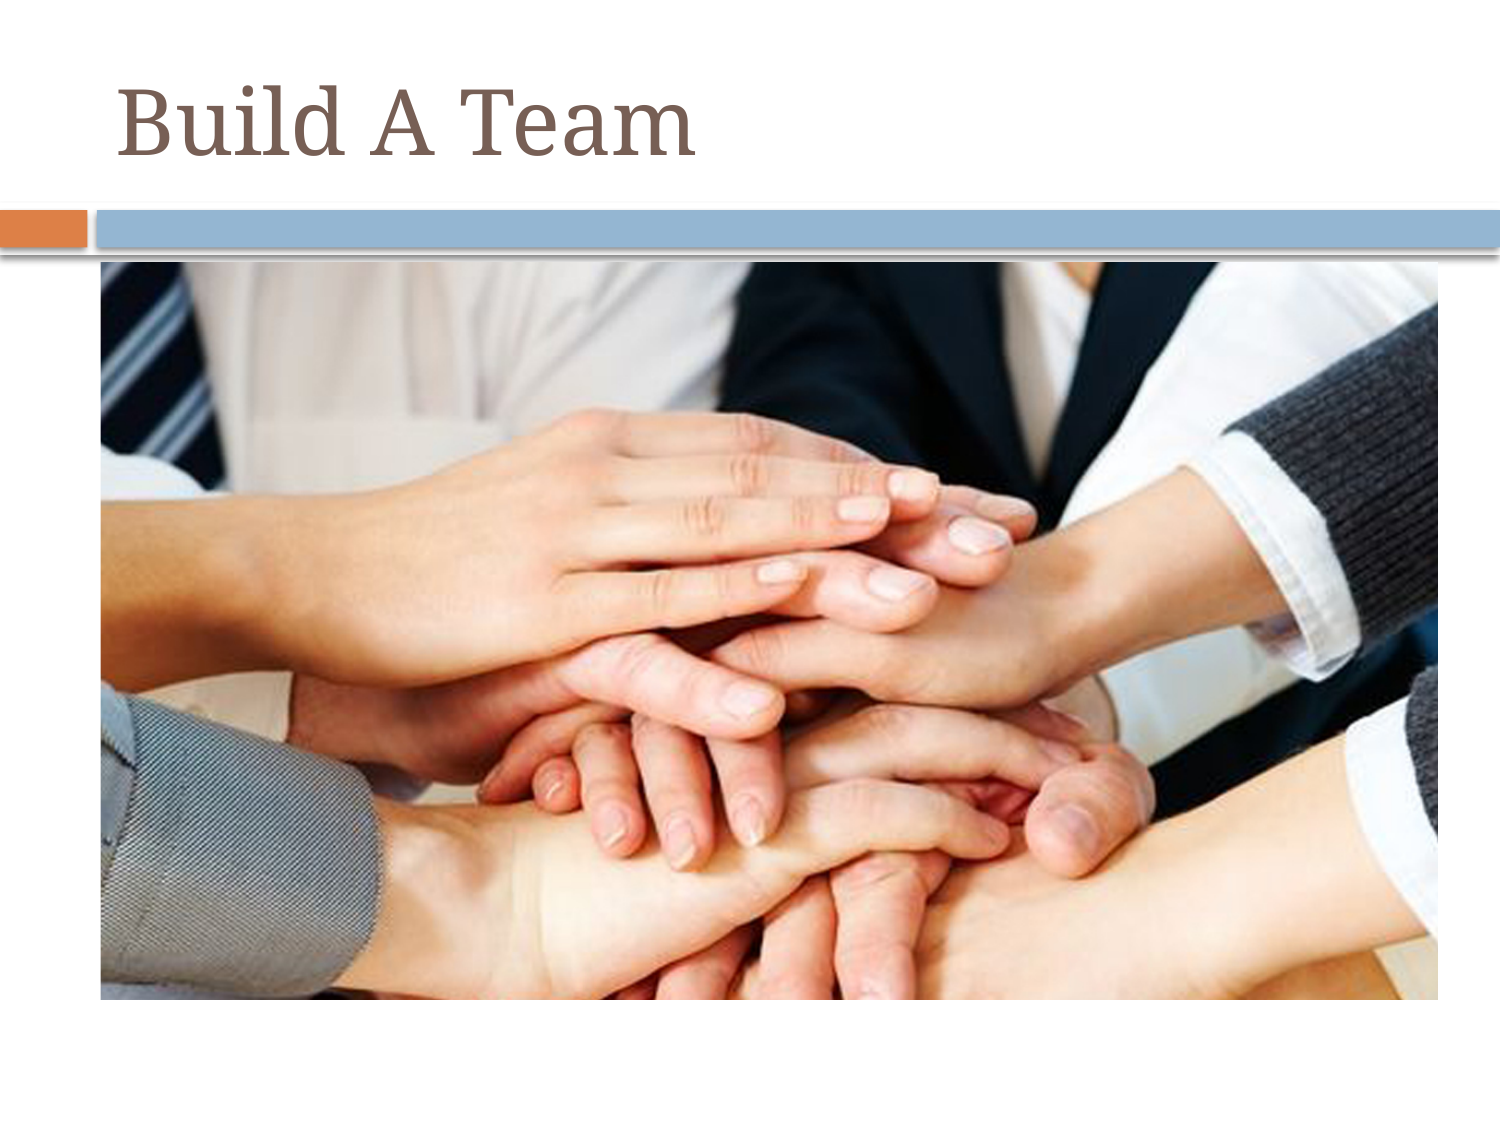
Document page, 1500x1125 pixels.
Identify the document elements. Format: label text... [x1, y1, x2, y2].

title Build A Team [100, 37, 1438, 200]
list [100, 262, 1439, 1001]
